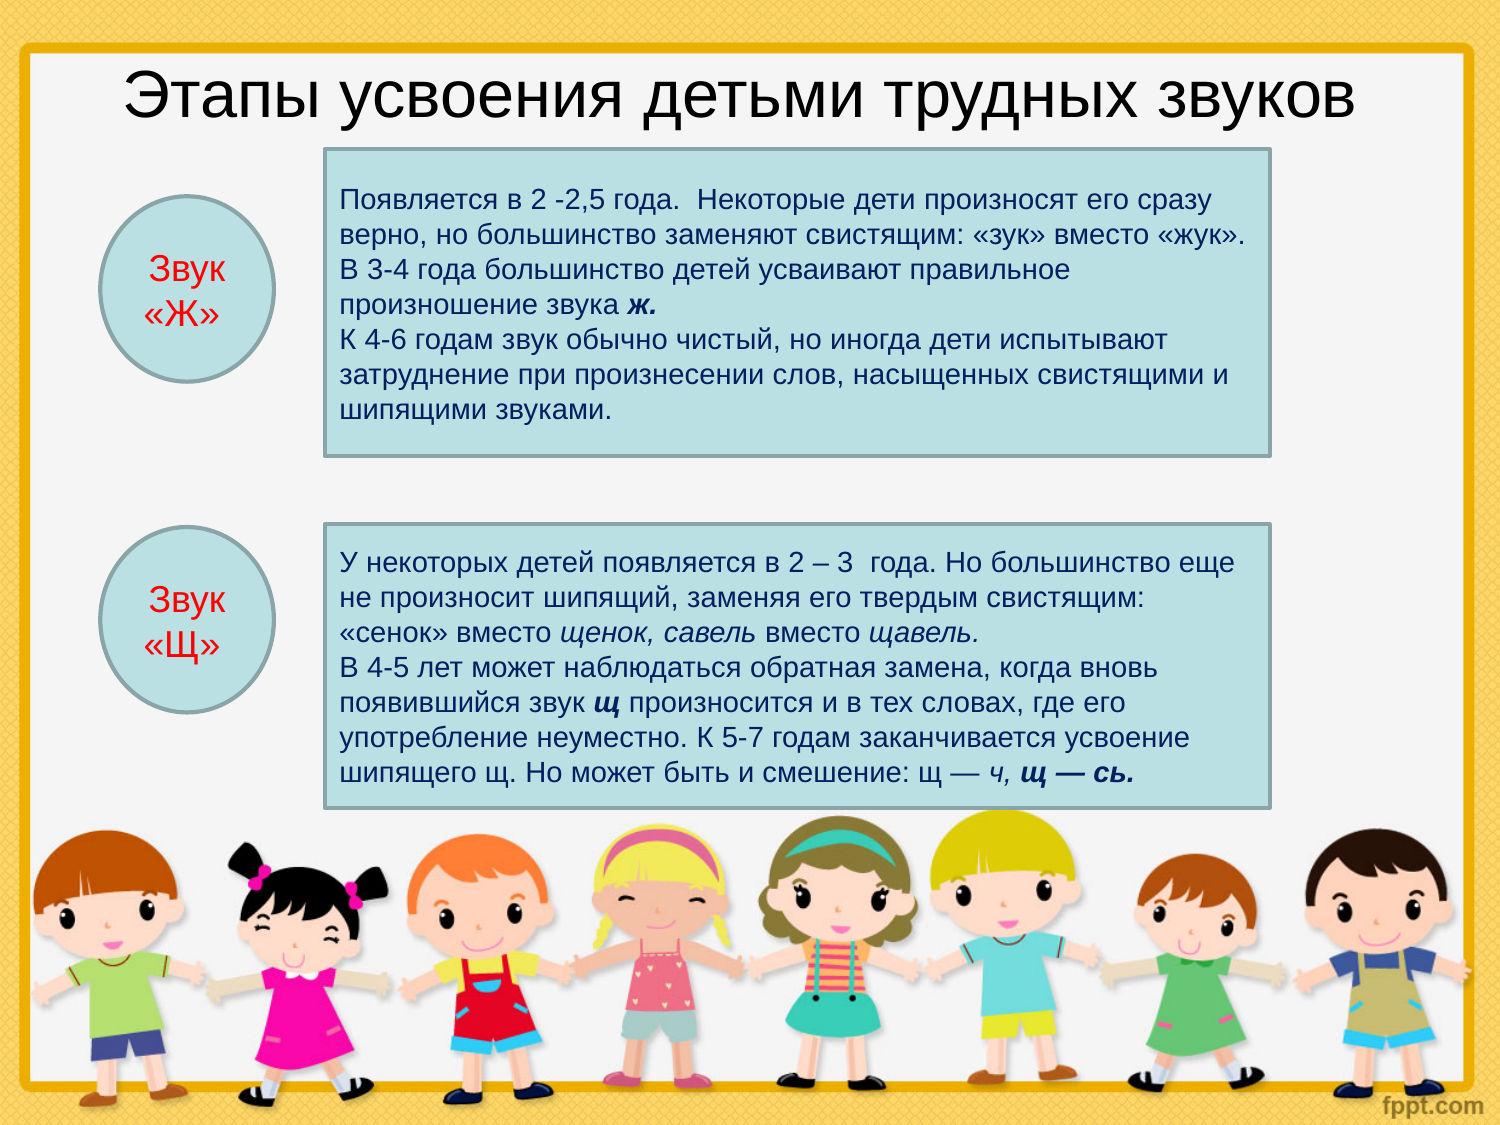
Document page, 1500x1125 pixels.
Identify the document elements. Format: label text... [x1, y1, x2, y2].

text_box Появляется в 2 -2,5 года. Некоторые дети произносят его сразу верно, но большинство заменяют свистящим: «зук» вместо «жук». В 3-4 года большинство детей усваивают правильное произношение звука ж. К 4-6 годам звук обычно чистый, но иногда дети испытывают затруднение при произнесении слов, насыщенных свистящими и шипящими звуками. [323, 147, 1272, 458]
title Этапы усвоения детьми трудных звуков [74, 44, 1426, 138]
text_box Звук «Ж» [98, 194, 276, 384]
text_box У некоторых детей появляется в 2 – 3 года. Но большинство еще не произносит шипящий, заменяя его твердым свистящим: «сенок» вместо щенок, савель вместо щавель. В 4-5 лет может наблюдаться обратная замена, когда вновь появившийся звук щ произносится и в тех словах, где его употребление неуместно. К 5-7 годам заканчивается усвоение шипящего щ. Но может быть и смешение: щ — ч, щ — сь. [323, 522, 1272, 810]
text_box Звук «Щ» [98, 524, 276, 715]
picture [0, 0, 1500, 1125]
